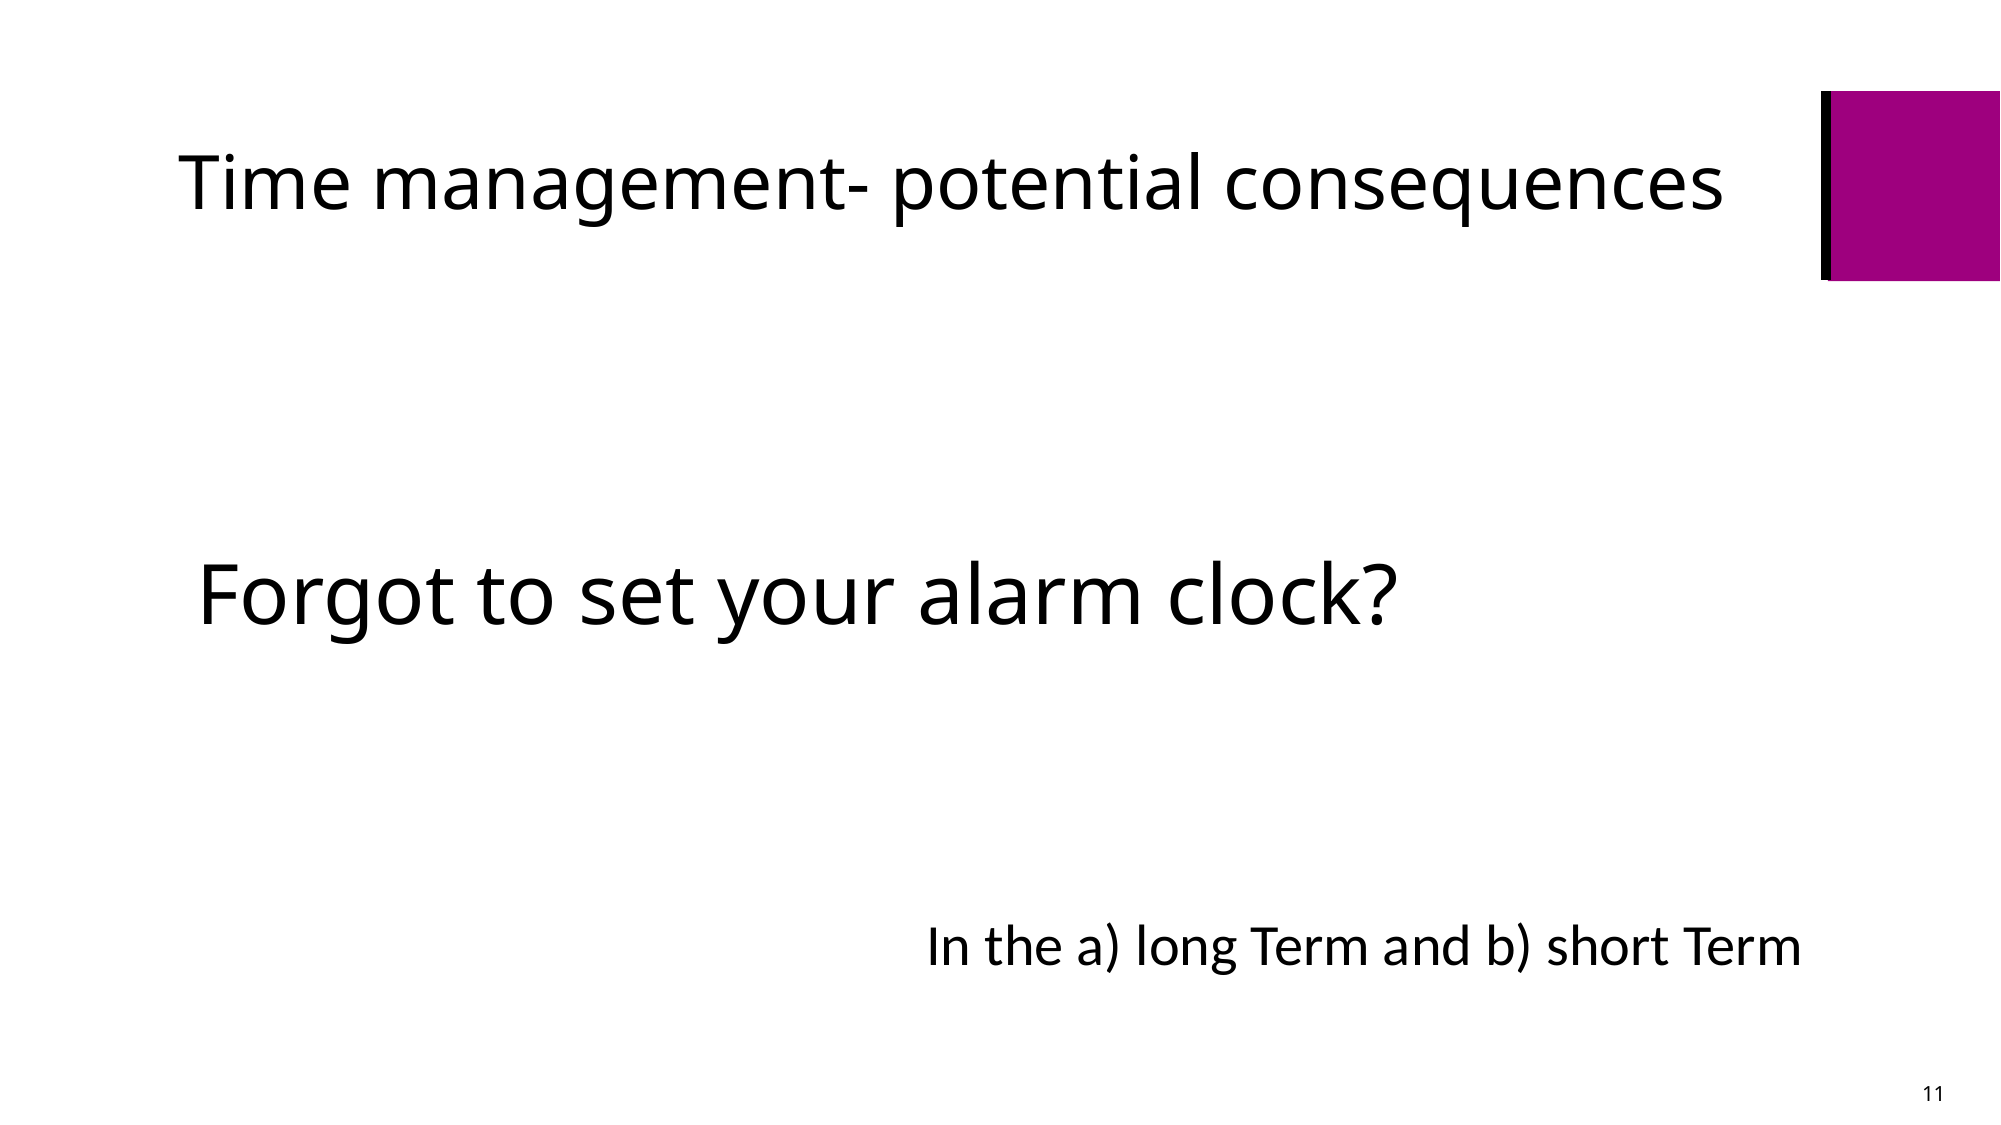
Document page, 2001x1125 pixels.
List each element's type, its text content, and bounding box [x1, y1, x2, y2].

list Forgot to set your alarm clock? [182, 545, 1818, 1125]
slide_number 11 [1510, 1064, 1961, 1125]
text_box In the a) long Term and b) short Term [773, 900, 1818, 985]
title Time management- potential consequences [164, 93, 1800, 278]
